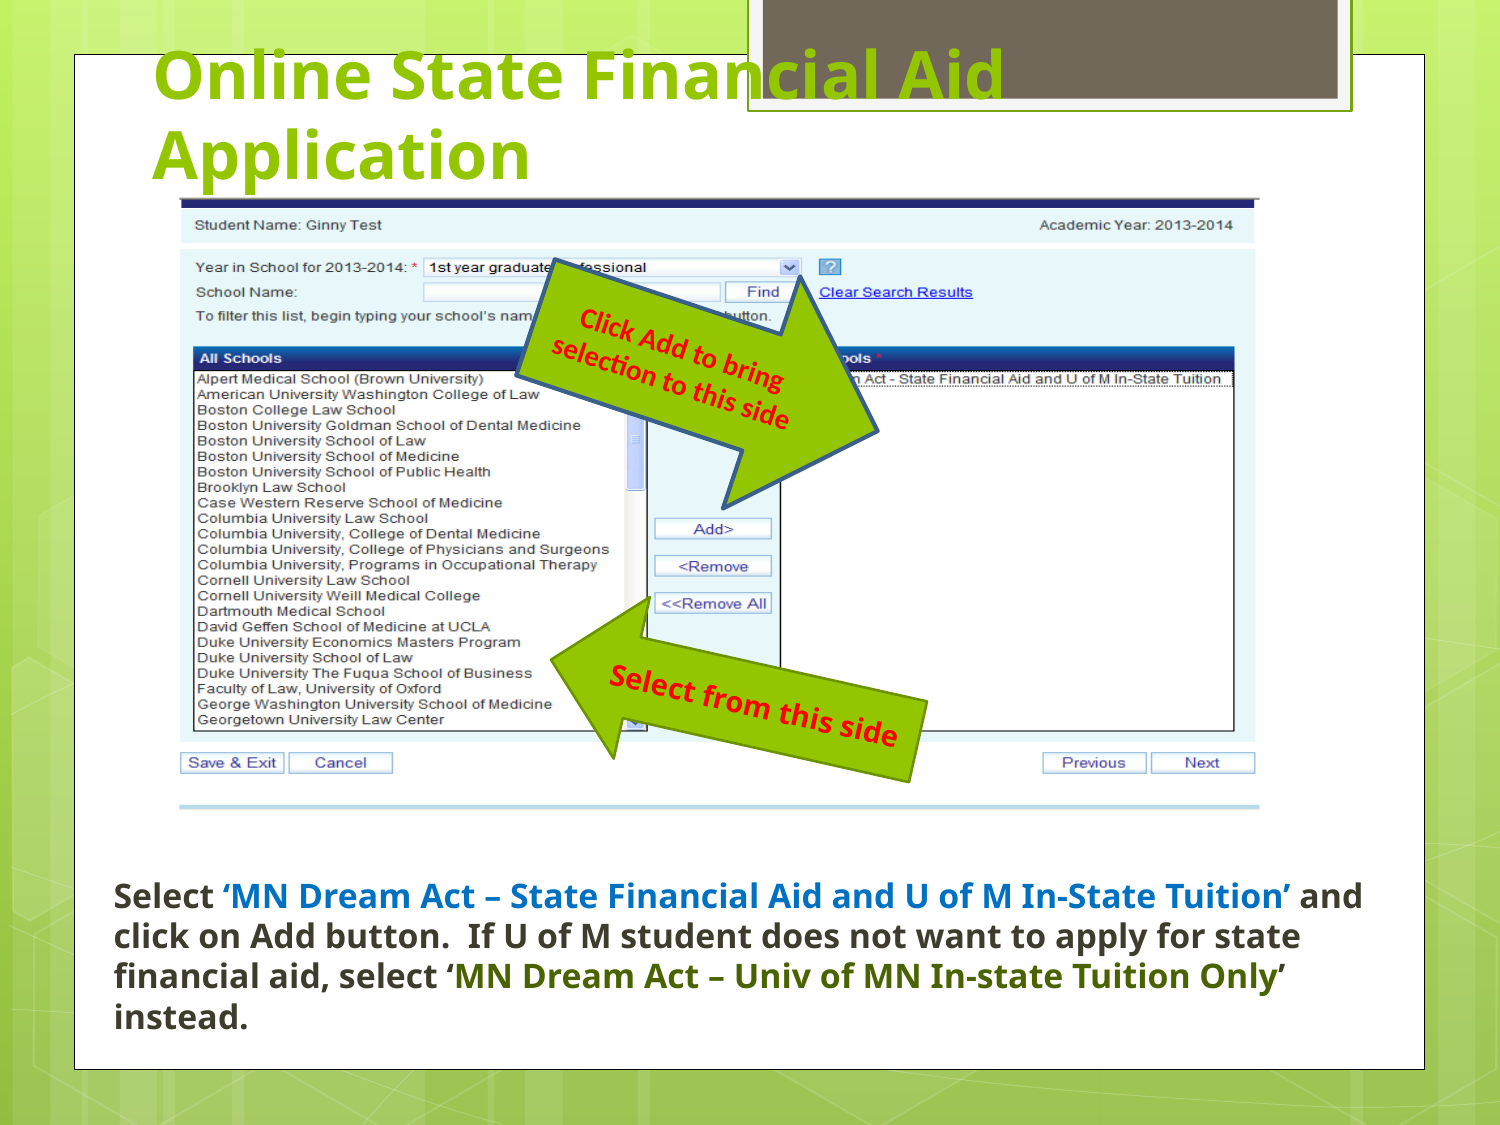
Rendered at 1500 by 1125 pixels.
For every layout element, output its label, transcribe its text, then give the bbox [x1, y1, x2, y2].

list Select ‘MN Dream Act – State Financial Aid and U of M In-State Tuition’ and click on Add button. If U of M student does not want to apply for state financial aid, select ‘MN Dream Act – Univ of MN In-state Tuition Only’ instead. [87, 381, 1400, 1050]
picture [179, 197, 1260, 811]
title Online State Financial Aid Application [137, 75, 1400, 200]
